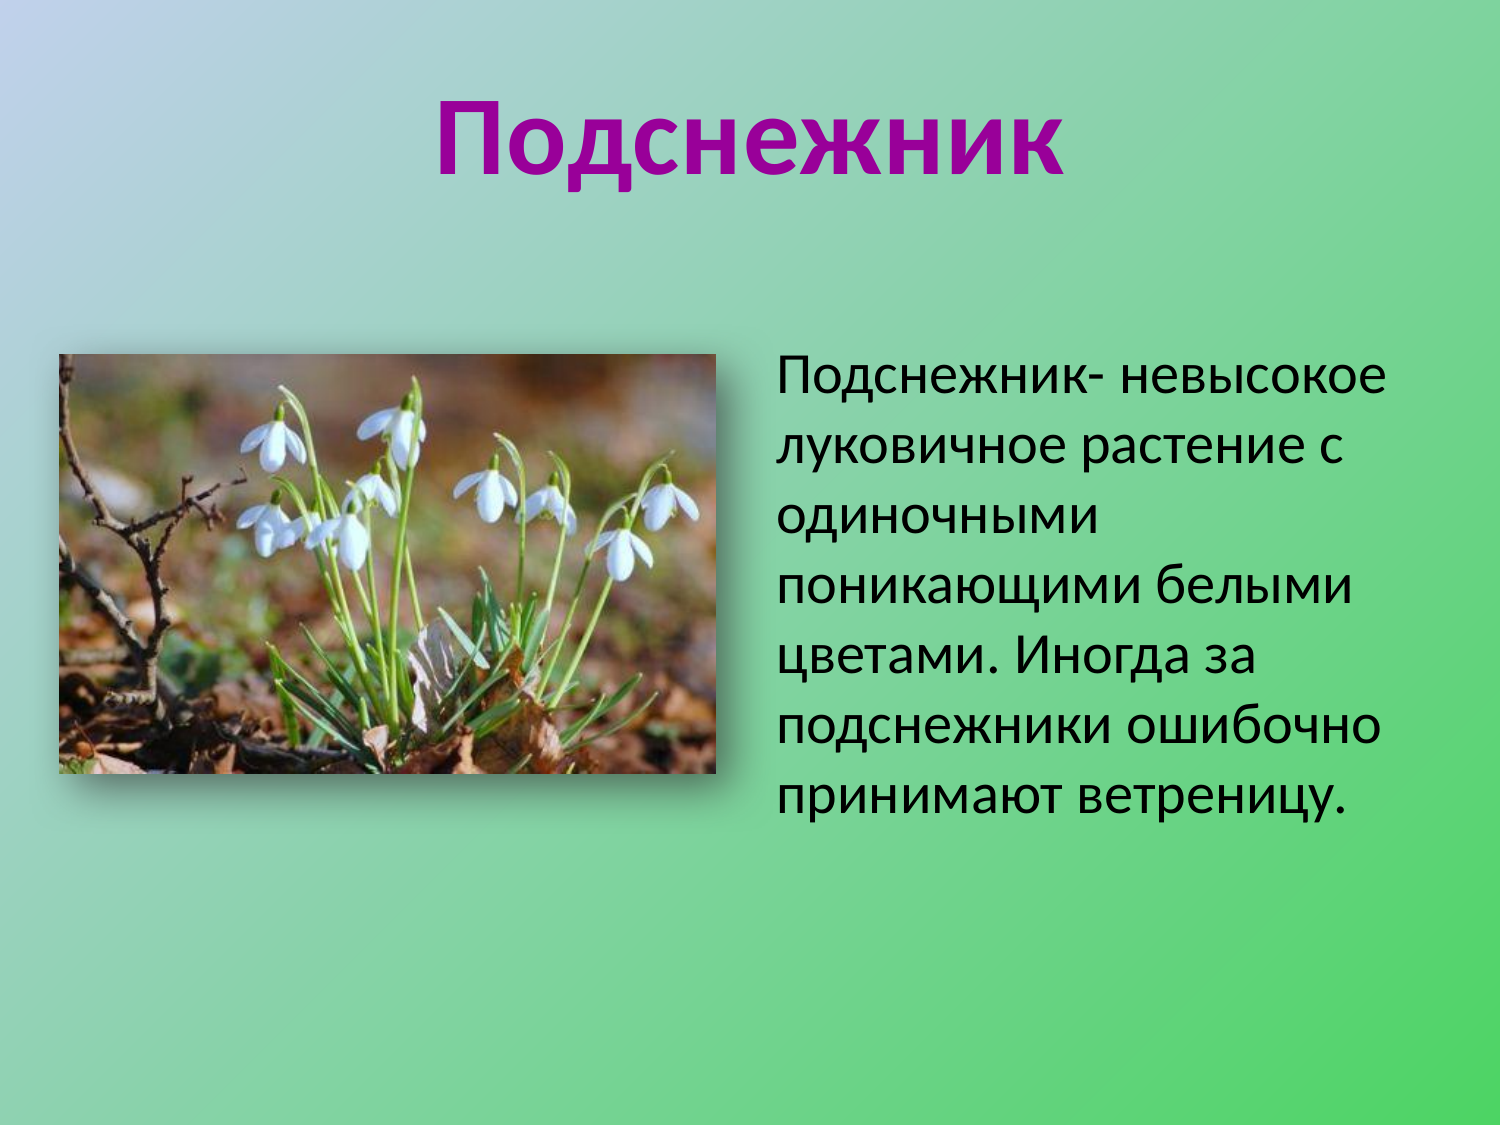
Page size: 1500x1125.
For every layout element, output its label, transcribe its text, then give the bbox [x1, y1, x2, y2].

text_box Подснежник [419, 54, 1081, 205]
picture [58, 354, 717, 774]
text_box Подснежник- невысокое луковичное растение с одиночными поникающими белыми цветами. Иногда за подснежники ошибочно принимают ветреницу. [761, 328, 1459, 833]
